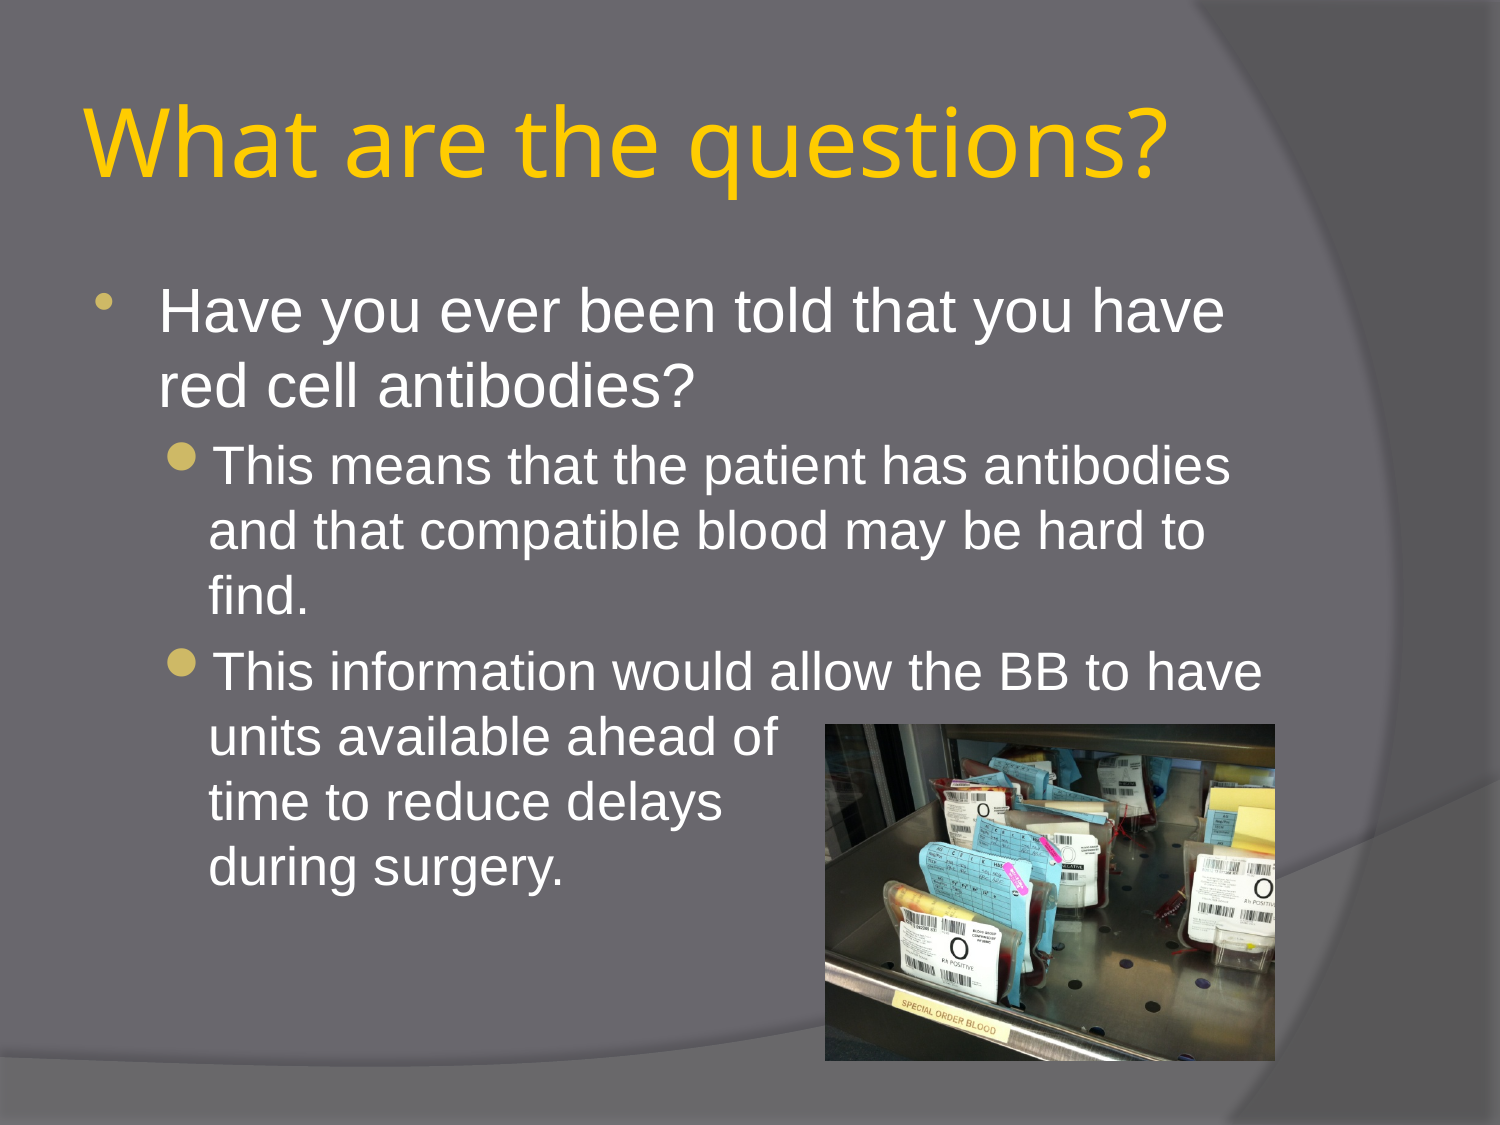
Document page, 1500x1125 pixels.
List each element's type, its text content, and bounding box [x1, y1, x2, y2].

title What are the questions? [75, 45, 1300, 233]
list Have you ever been told that you have red cell antibodies? This means that the patient has antibodies and that compatible blood may be hard to find. This information would allow the BB to have units available ahead of time to reduce delays during surgery. [75, 262, 1300, 1005]
picture [824, 724, 1276, 1062]
